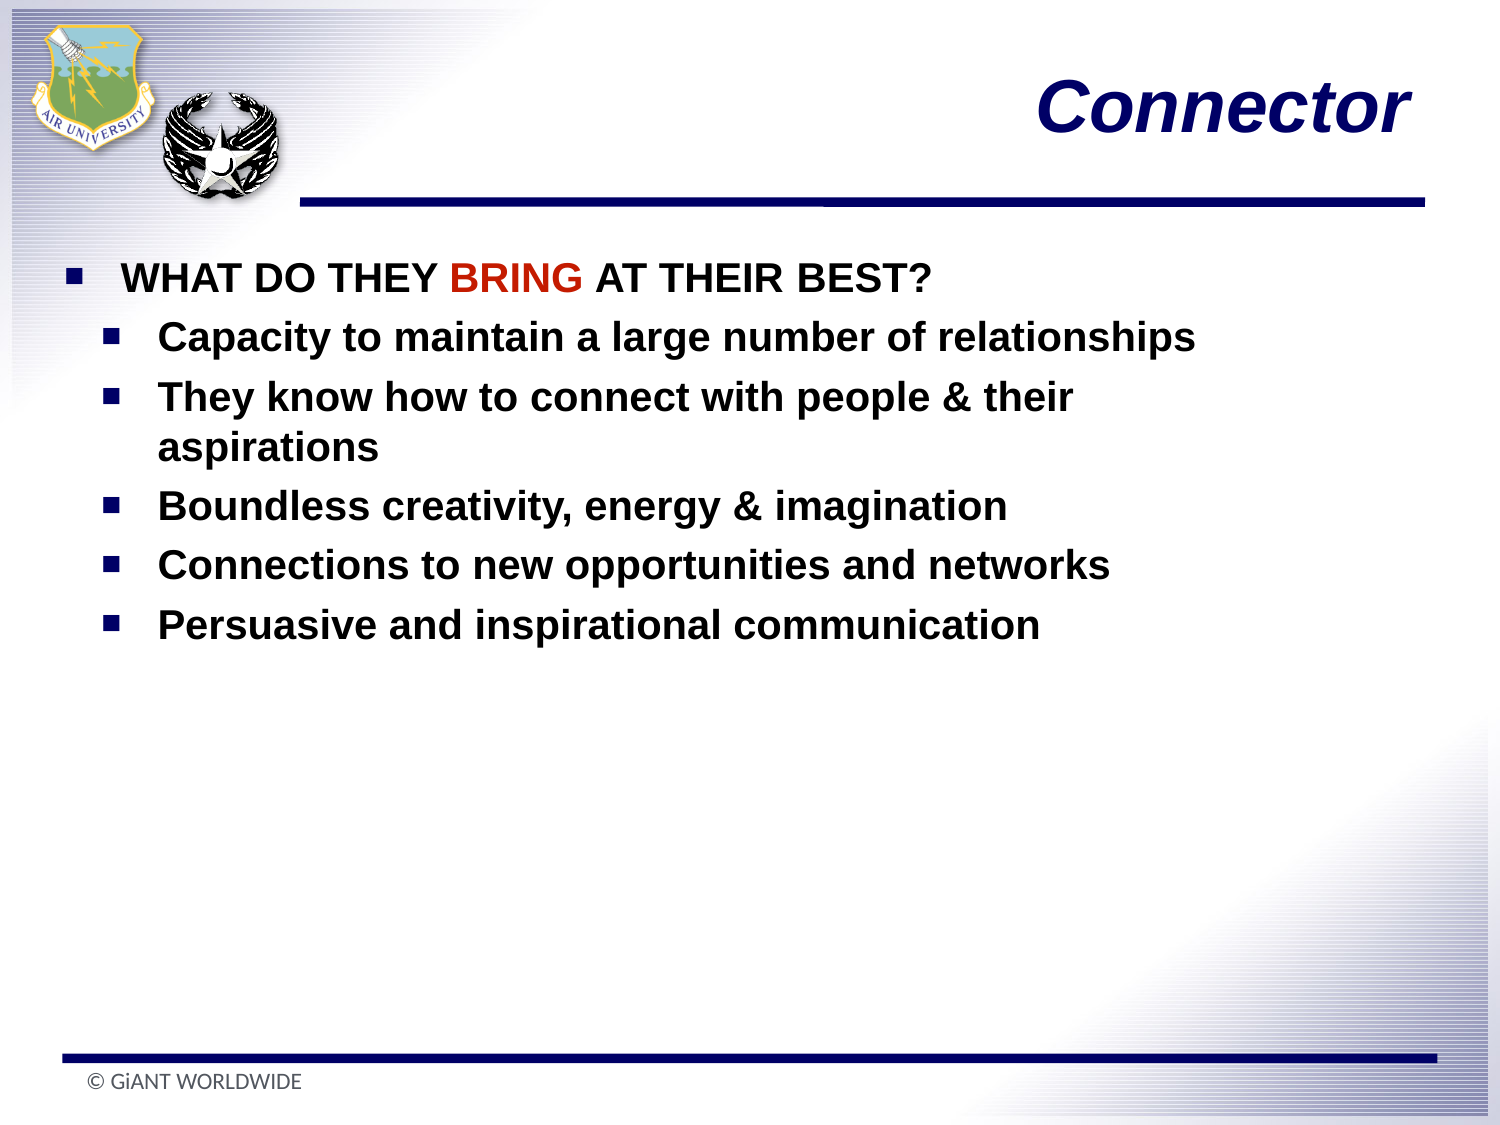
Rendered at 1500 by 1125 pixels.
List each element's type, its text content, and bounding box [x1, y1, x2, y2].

title Connector [298, 9, 1425, 197]
picture [0, 0, 1500, 1125]
text_box © GiANT WORLDWIDE [84, 1070, 304, 1094]
text_box WHAT DO THEY BRING AT THEIR BEST? Capacity to maintain a large number of relationships They know how to connect with people & their aspirations Boundless creativity, energy & imagination Connections to new opportunities and networks Persuasive and inspirational communication [63, 250, 1209, 648]
